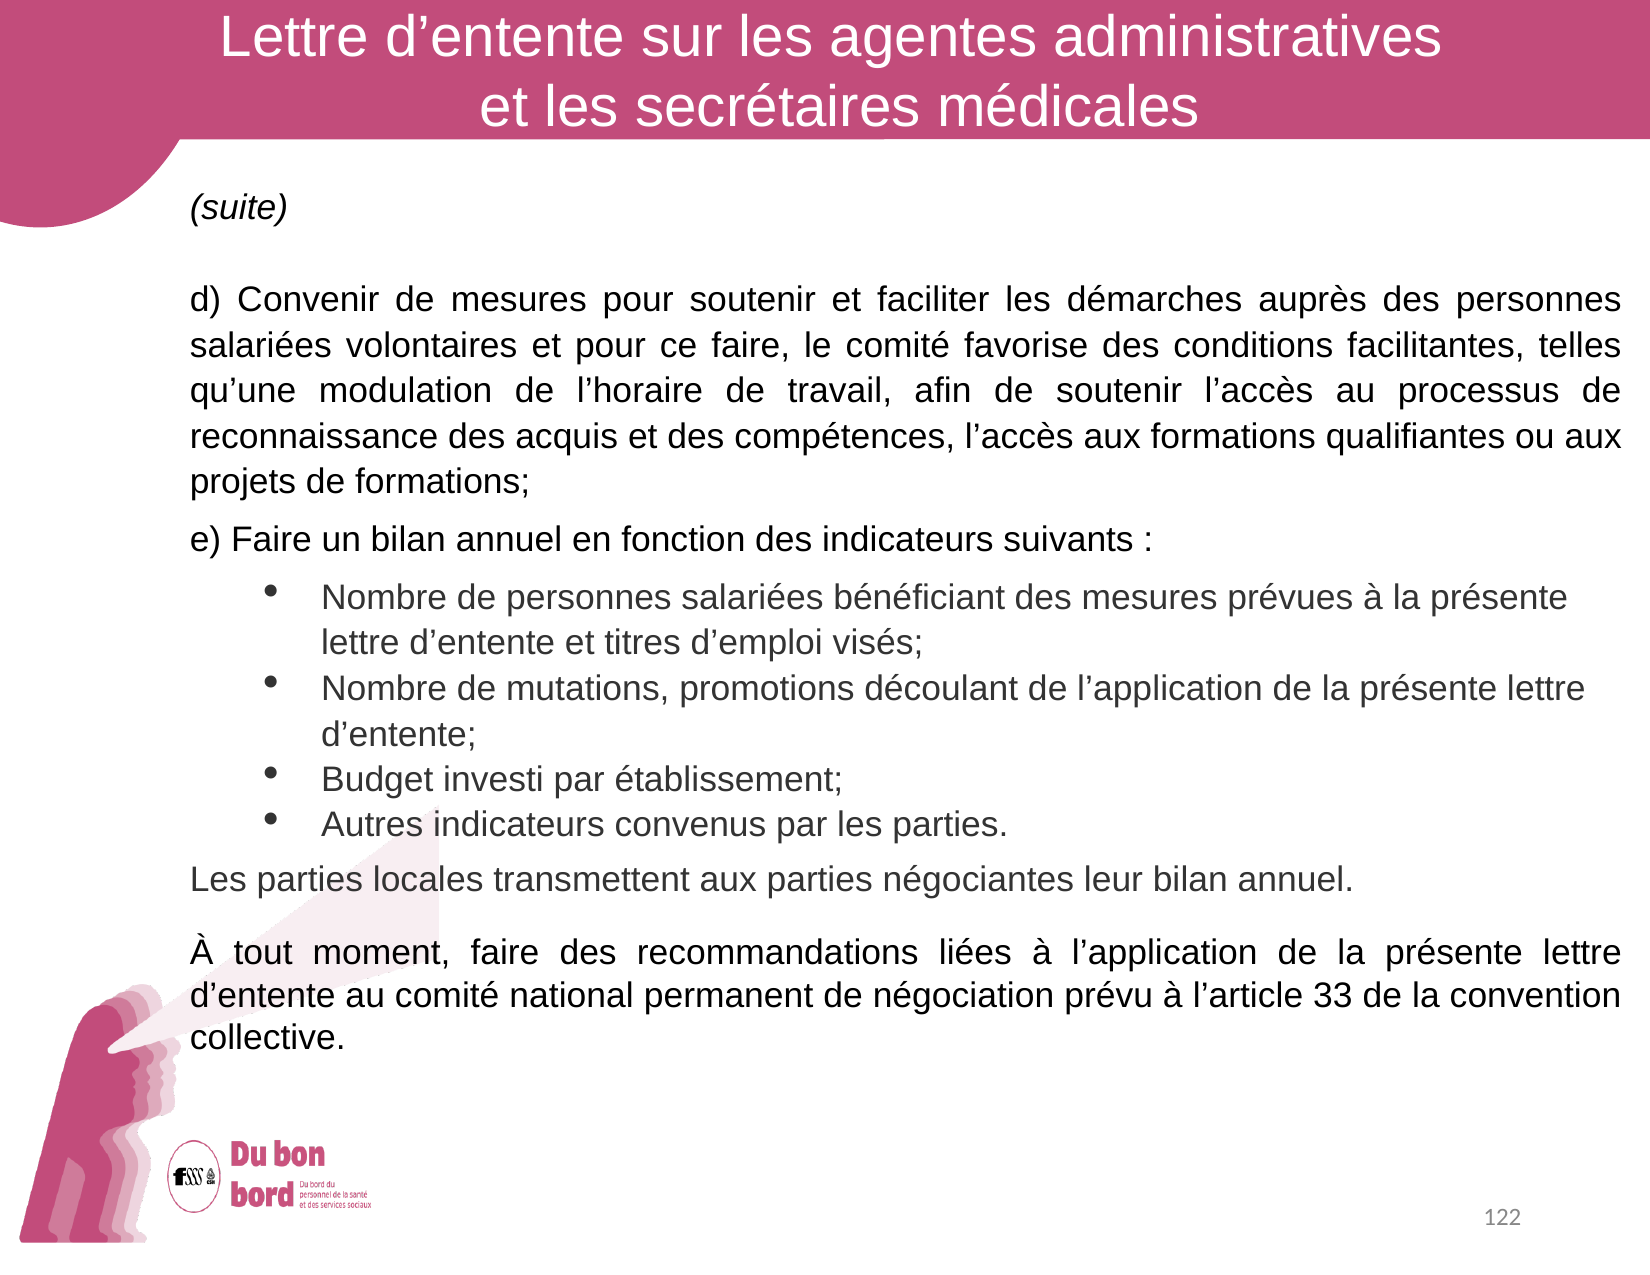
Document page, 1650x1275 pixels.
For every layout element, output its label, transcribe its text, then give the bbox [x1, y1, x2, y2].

text_box [0, 0, 217, 228]
text_box (suite) d) Convenir de mesures pour soutenir et faciliter les démarches auprès des personnes salariées volontaires et pour ce faire, le comité favorise des conditions facilitantes, telles qu’une modulation de l’horaire de travail, afin de soutenir l’accès au processus de reconnaissance des acquis et des compétences, l’accès aux formations qualifiantes ou aux projets de formations; e) Faire un bilan annuel en fonction des indicateurs suivants : Nombre de personnes salariées bénéficiant des mesures prévues à la présente lettre d’entente et titres d’emploi visés; Nombre de mutations, promotions découlant de l’application de la présente lettre d’entente; Budget investi par établissement; Autres indicateurs convenus par les parties. Les parties locales transmettent aux parties négociantes leur bilan annuel. À tout moment, faire des recommandations liées à l’application de la présente lettre d’entente au comité national permanent de négociation prévu à l’article 33 de la convention collective. [174, 174, 1638, 1107]
picture [0, 794, 526, 1254]
slide_number 122 [1165, 1181, 1537, 1250]
text_box Lettre d’entente sur les agentes administratives et les secrétaires médicales [180, 0, 1650, 140]
